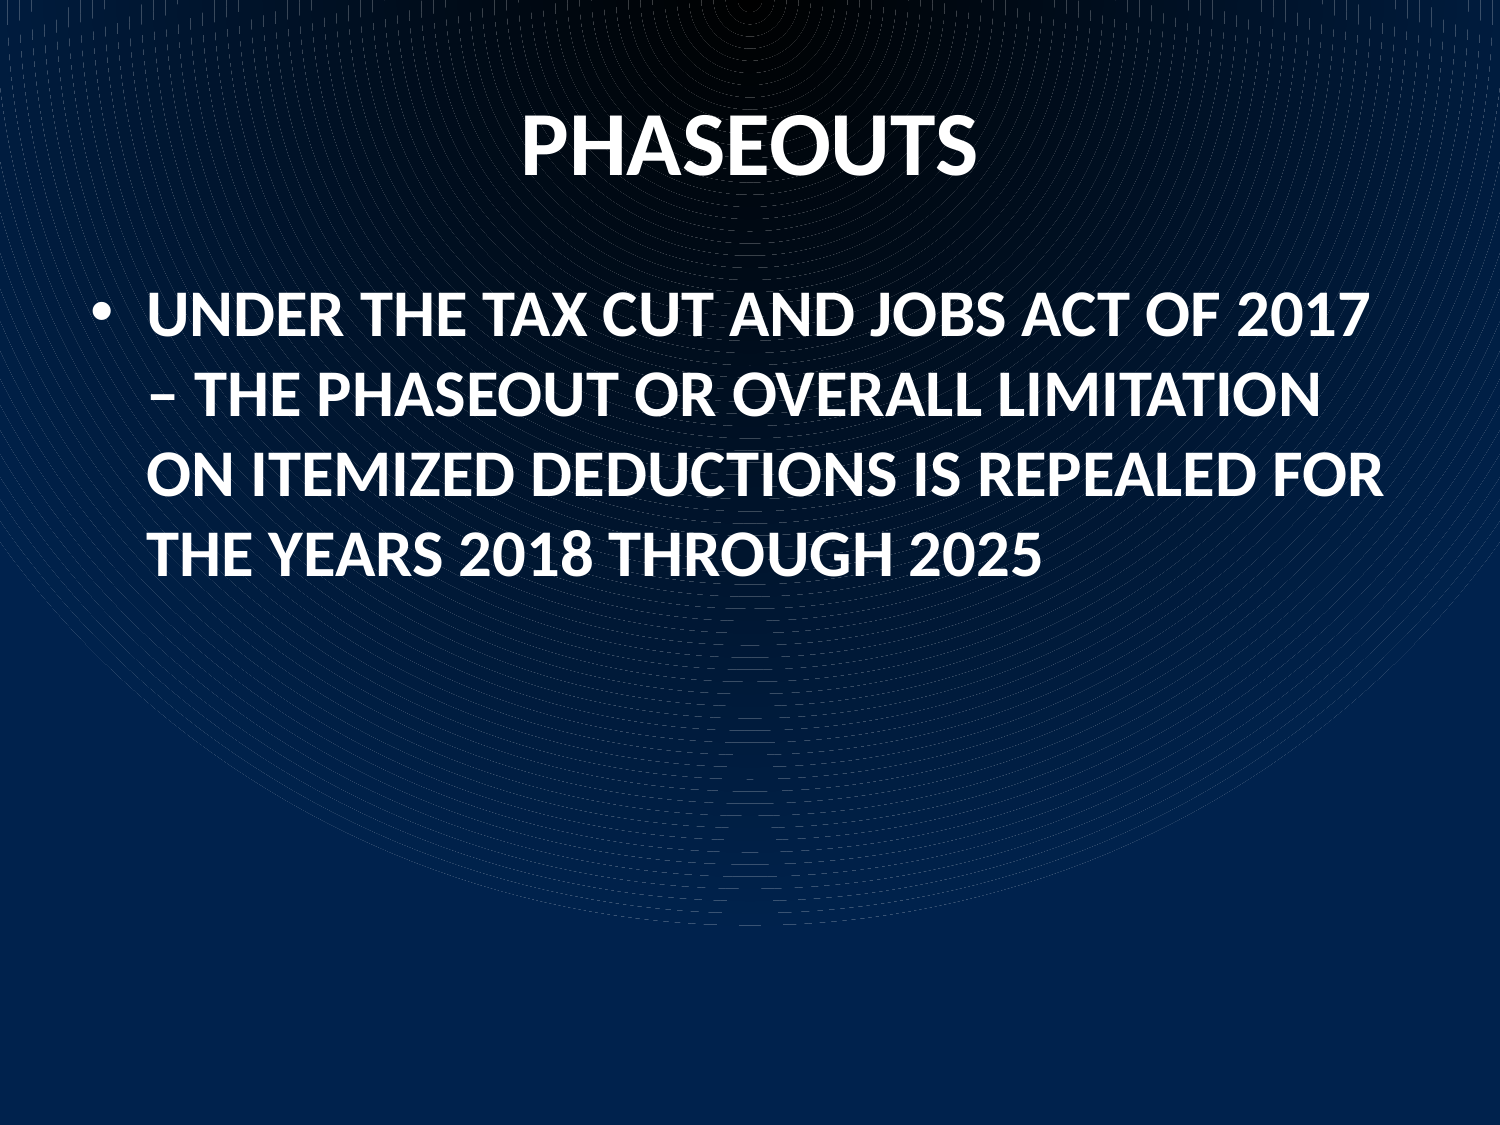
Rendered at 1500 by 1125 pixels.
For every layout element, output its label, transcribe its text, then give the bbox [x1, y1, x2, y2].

list UNDER THE TAX CUT AND JOBS ACT OF 2017 – THE PHASEOUT OR OVERALL LIMITATION ON ITEMIZED DEDUCTIONS IS REPEALED FOR THE YEARS 2018 THROUGH 2025 [75, 262, 1425, 1005]
title PHASEOUTS [75, 45, 1425, 233]
